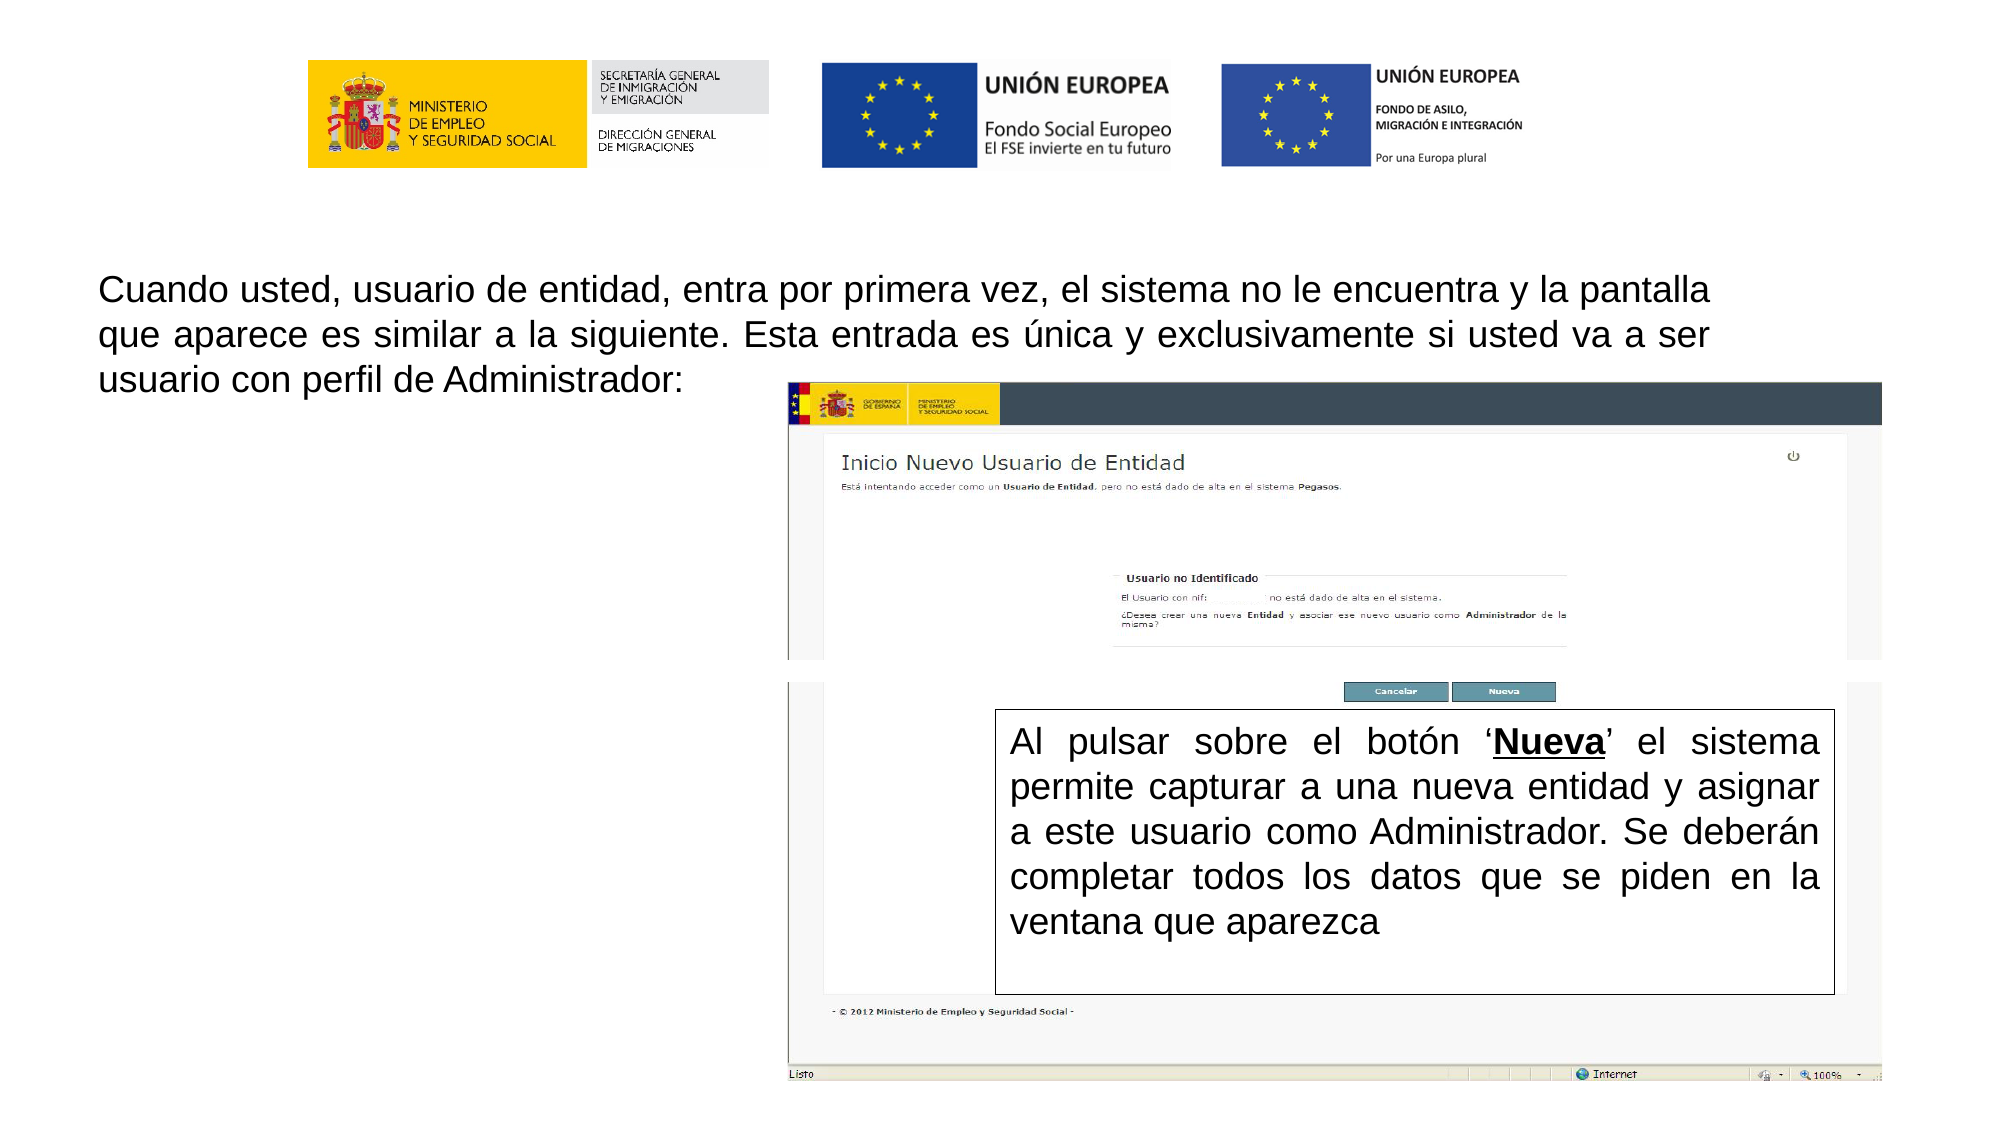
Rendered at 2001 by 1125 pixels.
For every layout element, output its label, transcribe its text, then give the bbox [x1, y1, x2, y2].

picture [1217, 60, 1525, 171]
picture [307, 60, 769, 168]
text_box Cuando usted, usuario de entidad, entra por primera vez, el sistema no le encuentra y la pantalla que aparece es similar a la siguiente. Esta entrada es única y exclusivamente si usted va a ser usuario con perfil de Administrador: [83, 257, 1726, 452]
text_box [787, 381, 1883, 1081]
picture [819, 59, 1171, 171]
